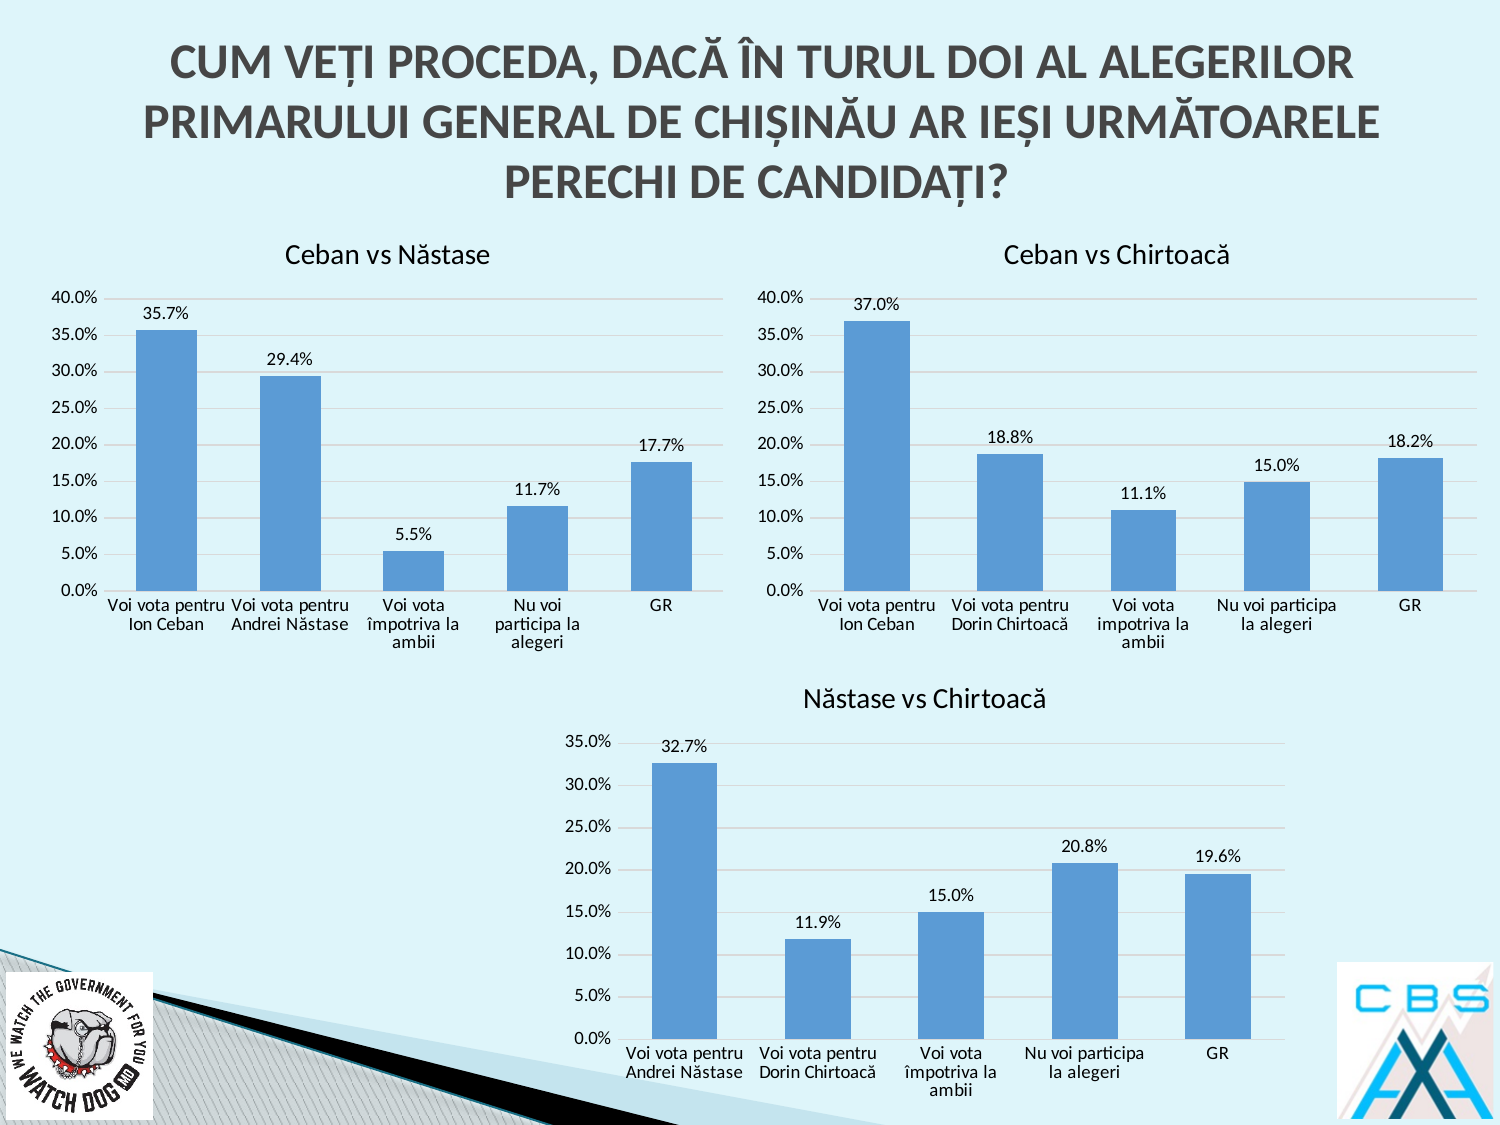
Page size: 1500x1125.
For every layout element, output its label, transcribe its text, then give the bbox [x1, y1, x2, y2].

picture [1337, 962, 1494, 1119]
title CUM VEȚI PROCEDA, DACĂ ÎN TURUL DOI AL ALEGERILOR PRIMARULUI GENERAL DE CHIȘINĂU AR IEȘI URMĂTOARELE PERECHI DE CANDIDAȚI? [87, 24, 1438, 213]
picture [6, 972, 153, 1120]
chart [37, 216, 1493, 1111]
picture [1401, 1082, 1444, 1119]
